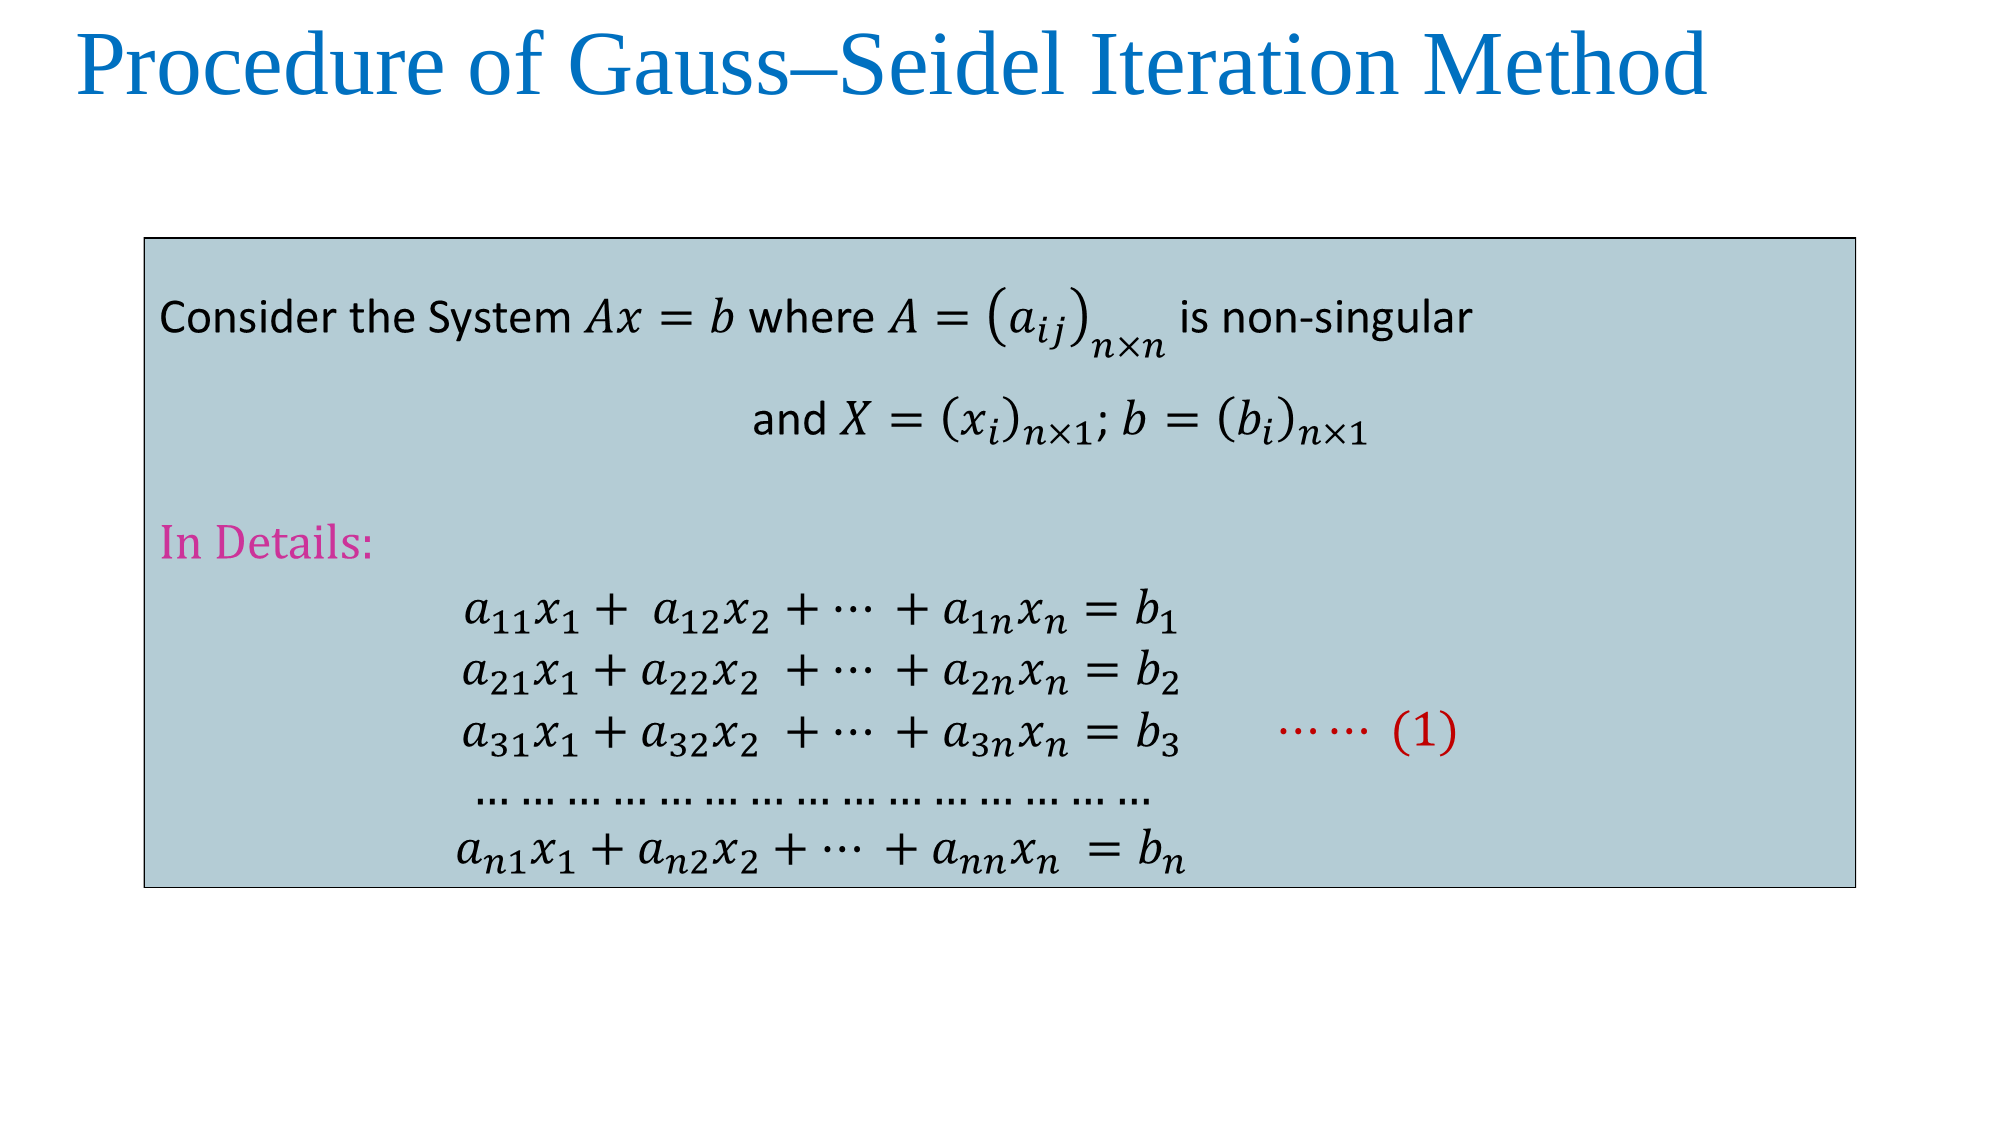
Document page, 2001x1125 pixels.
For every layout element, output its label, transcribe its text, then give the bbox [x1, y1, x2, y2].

text_box [143, 237, 1857, 888]
title Procedure of Gauss–Seidel Iteration Method [75, 0, 1925, 152]
